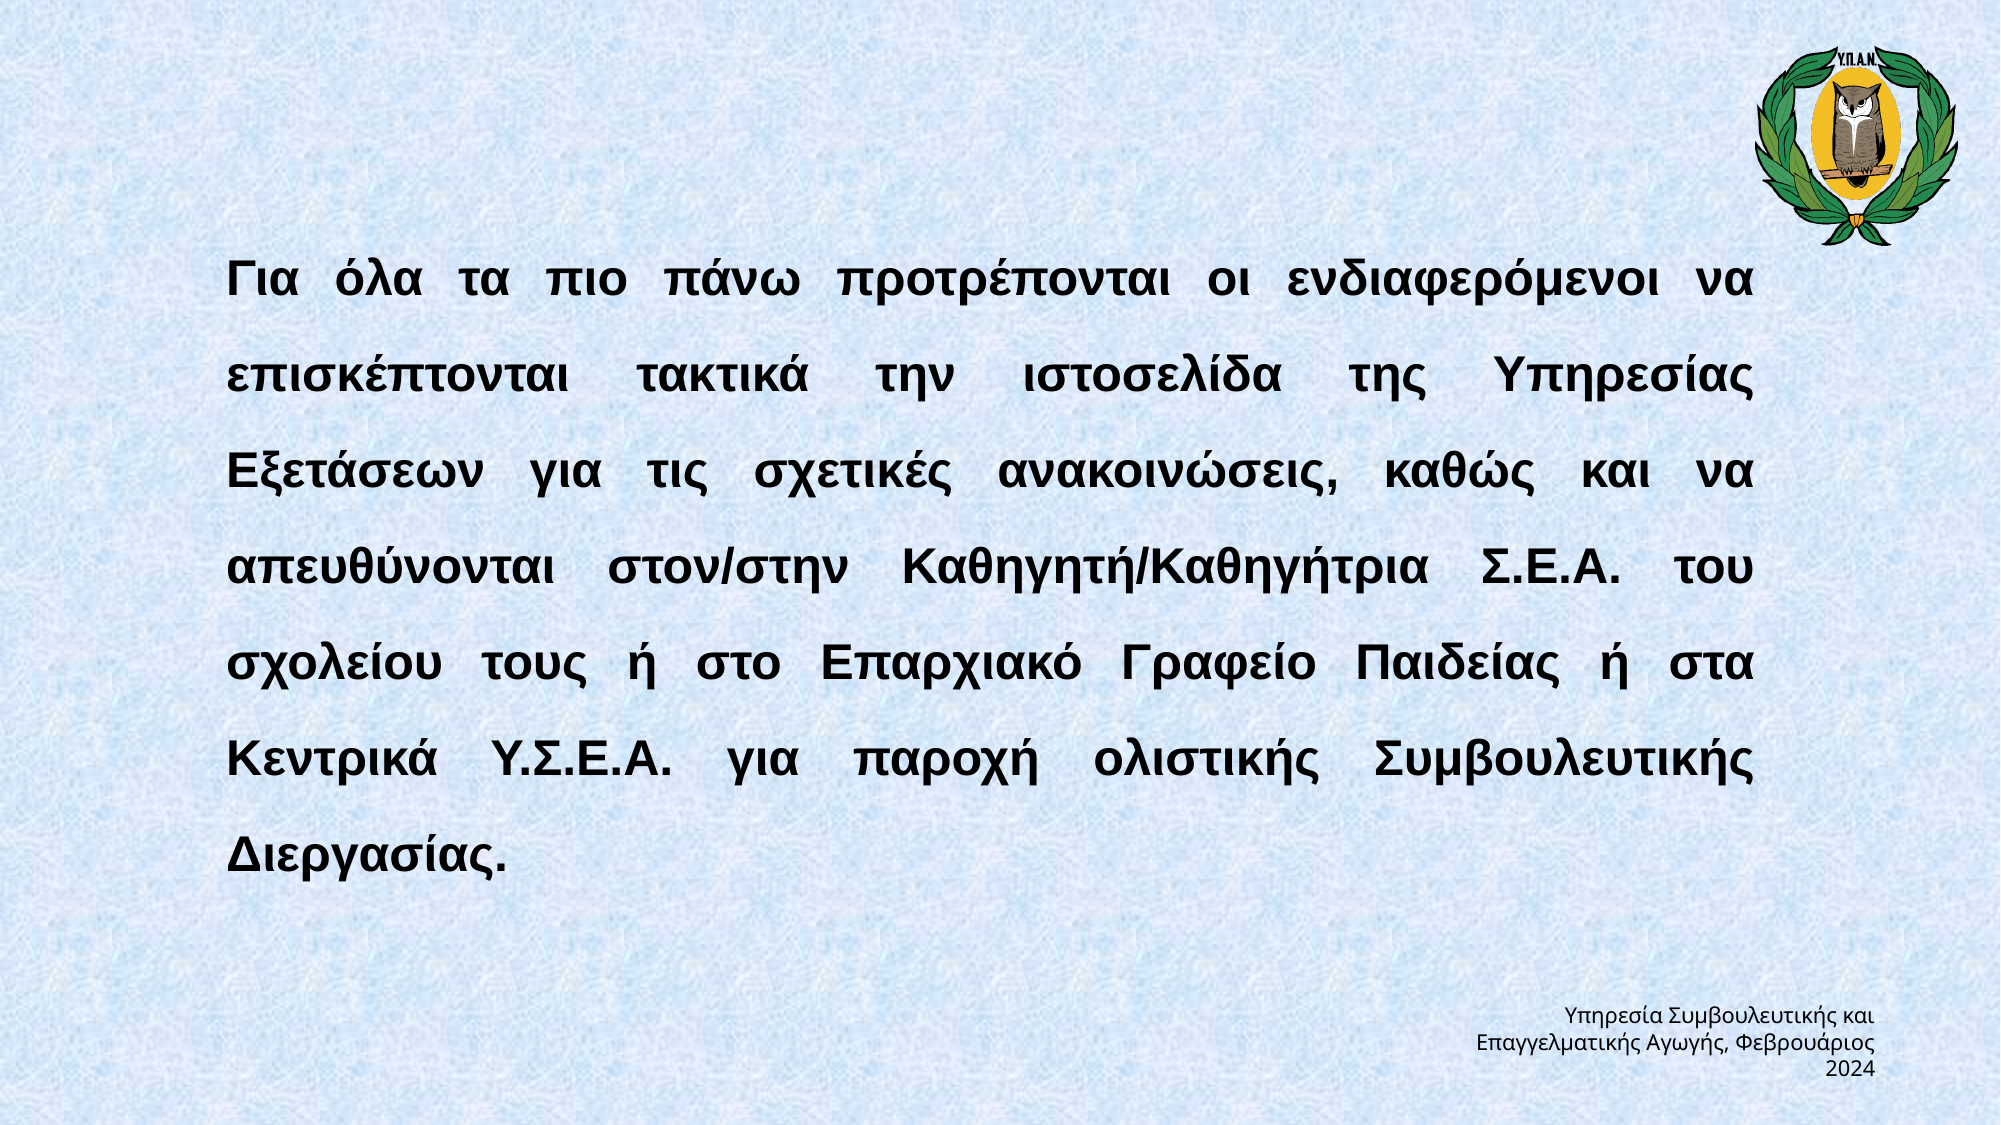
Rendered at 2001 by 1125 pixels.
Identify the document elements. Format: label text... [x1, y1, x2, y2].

slide_number Υπηρεσία Συμβουλευτικής και Επαγγελματικής Αγωγής, Φεβρουάριος 2024 [1440, 1011, 1891, 1072]
picture [0, 0, 2001, 1125]
list Για όλα τα πιο πάνω προτρέπονται οι ενδιαφερόμενοι να επισκέπτονται τακτικά την ιστοσελίδα της Υπηρεσίας Εξετάσεων για τις σχετικές ανακοινώσεις, καθώς και να απευθύνονται στον/στην Καθηγητή/Καθηγήτρια Σ.Ε.Α. του σχολείου τους ή στο Επαρχιακό Γραφείο Παιδείας ή στα Κεντρικά Υ.Σ.Ε.Α. για παροχή ολιστικής Συμβουλευτικής Διεργασίας. [211, 202, 1771, 892]
